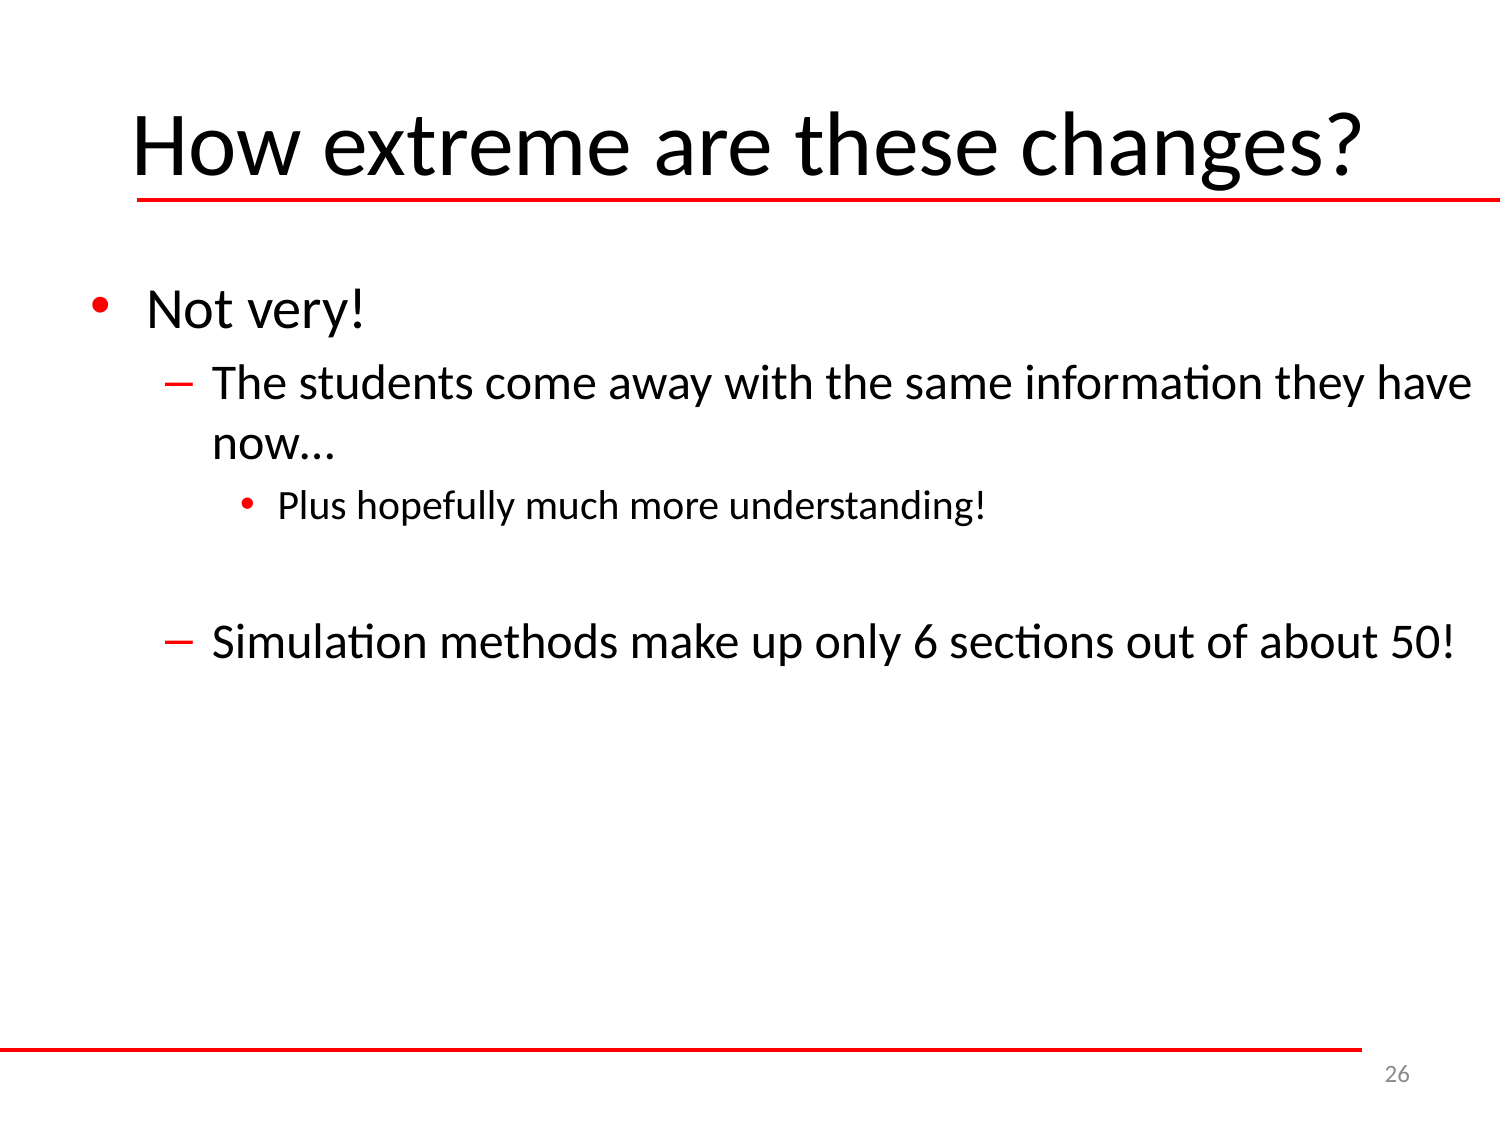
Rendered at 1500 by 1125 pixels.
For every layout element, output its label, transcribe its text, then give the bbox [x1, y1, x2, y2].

list Not very! The students come away with the same information they have now… Plus hopefully much more understanding! Simulation methods make up only 6 sections out of about 50! [75, 262, 1500, 1005]
title How extreme are these changes? [75, 45, 1425, 233]
slide_number 26 [1074, 1042, 1425, 1103]
